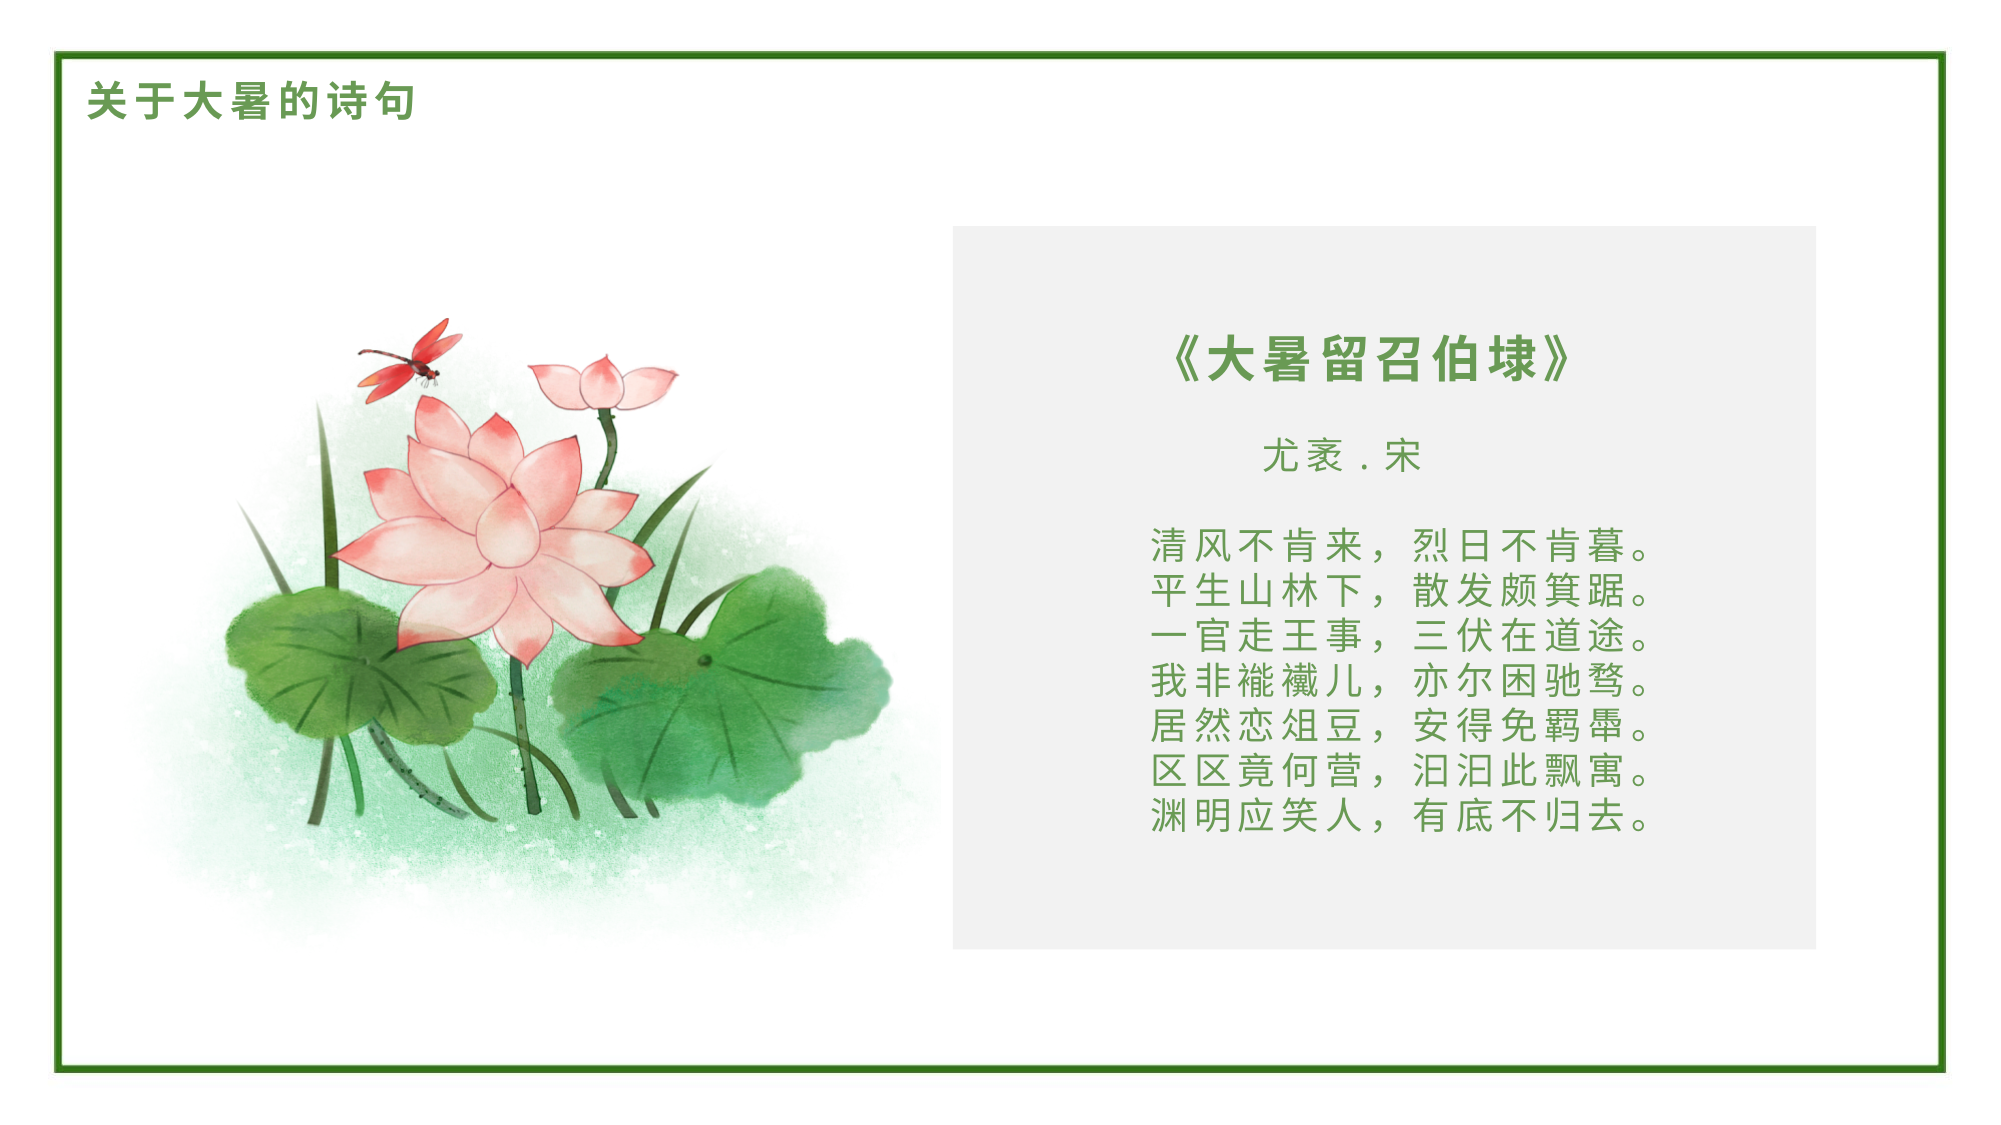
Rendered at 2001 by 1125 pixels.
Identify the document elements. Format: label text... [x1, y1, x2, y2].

text_box [751, 131, 1758, 989]
text_box [952, 225, 1817, 950]
text_box 《大暑留召伯埭》 尤袤.宋 清风不肯来，烈日不肯暮。 平生山林下，散发颇箕踞。 一官走王事，三伏在道途。 我非褦襶儿，亦尔困驰骛。 居然恋俎豆，安得免羁馽。 区区竟何营，汩汩此飘寓。 渊明应笑人，有底不归去。 [1135, 319, 2000, 845]
picture [0, 0, 2000, 1125]
text_box 关于大暑的诗句 [72, 67, 527, 132]
